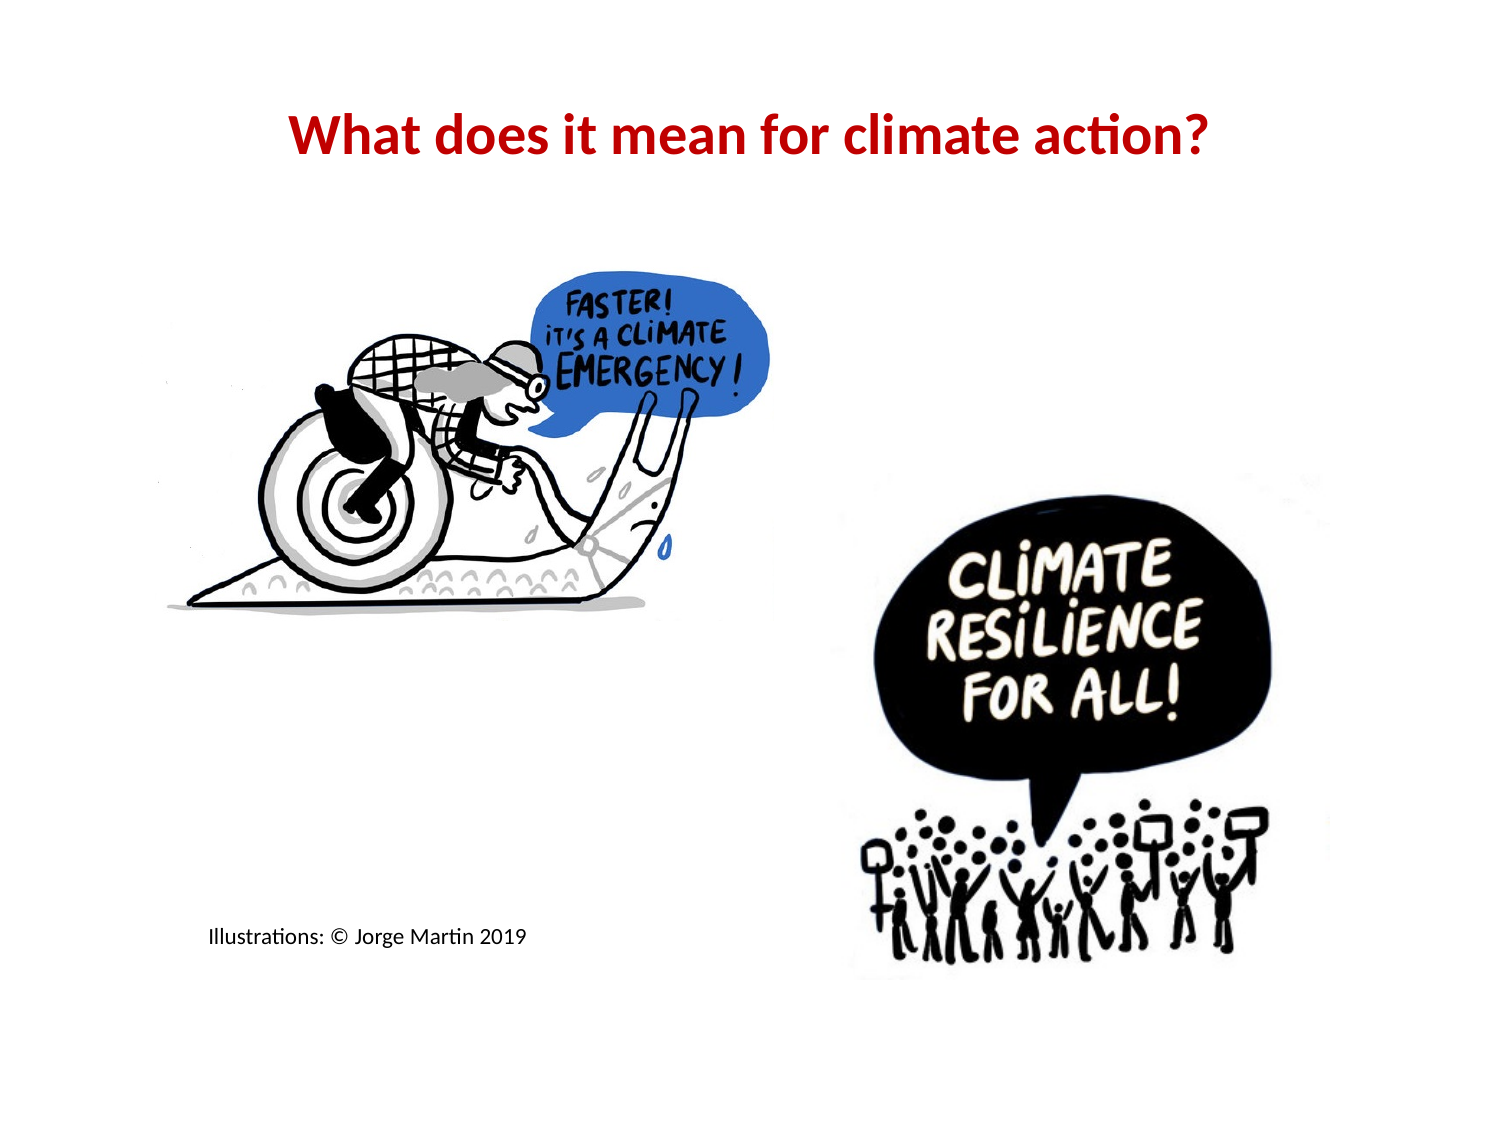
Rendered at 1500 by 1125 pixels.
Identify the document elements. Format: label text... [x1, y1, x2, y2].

list Illustrations: © Jorge Martin 2019 [170, 927, 813, 950]
picture [818, 473, 1330, 980]
title What does it mean for climate action? [193, 95, 1307, 300]
picture [140, 197, 774, 622]
